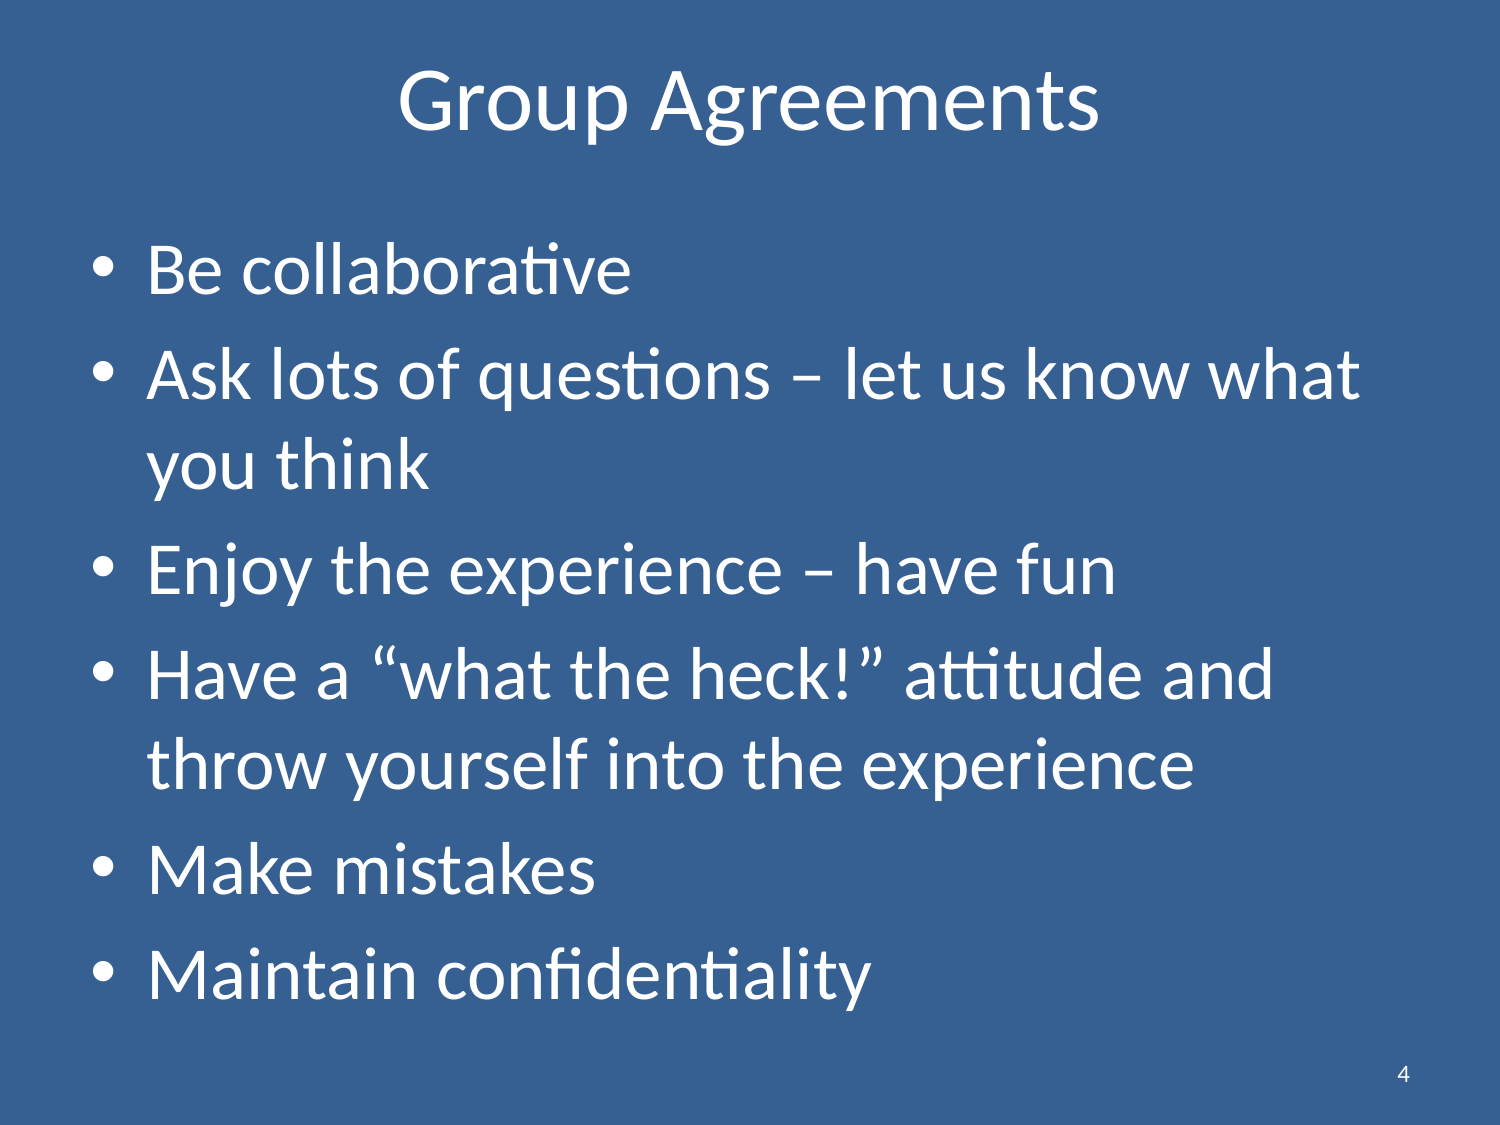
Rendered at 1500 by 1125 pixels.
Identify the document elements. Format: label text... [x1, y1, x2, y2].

list Be collaborative Ask lots of questions – let us know what you think Enjoy the experience – have fun Have a “what the heck!” attitude and throw yourself into the experience Make mistakes Maintain confidentiality [75, 212, 1425, 1075]
slide_number 4 [1074, 1042, 1425, 1103]
title Group Agreements [75, 0, 1425, 188]
